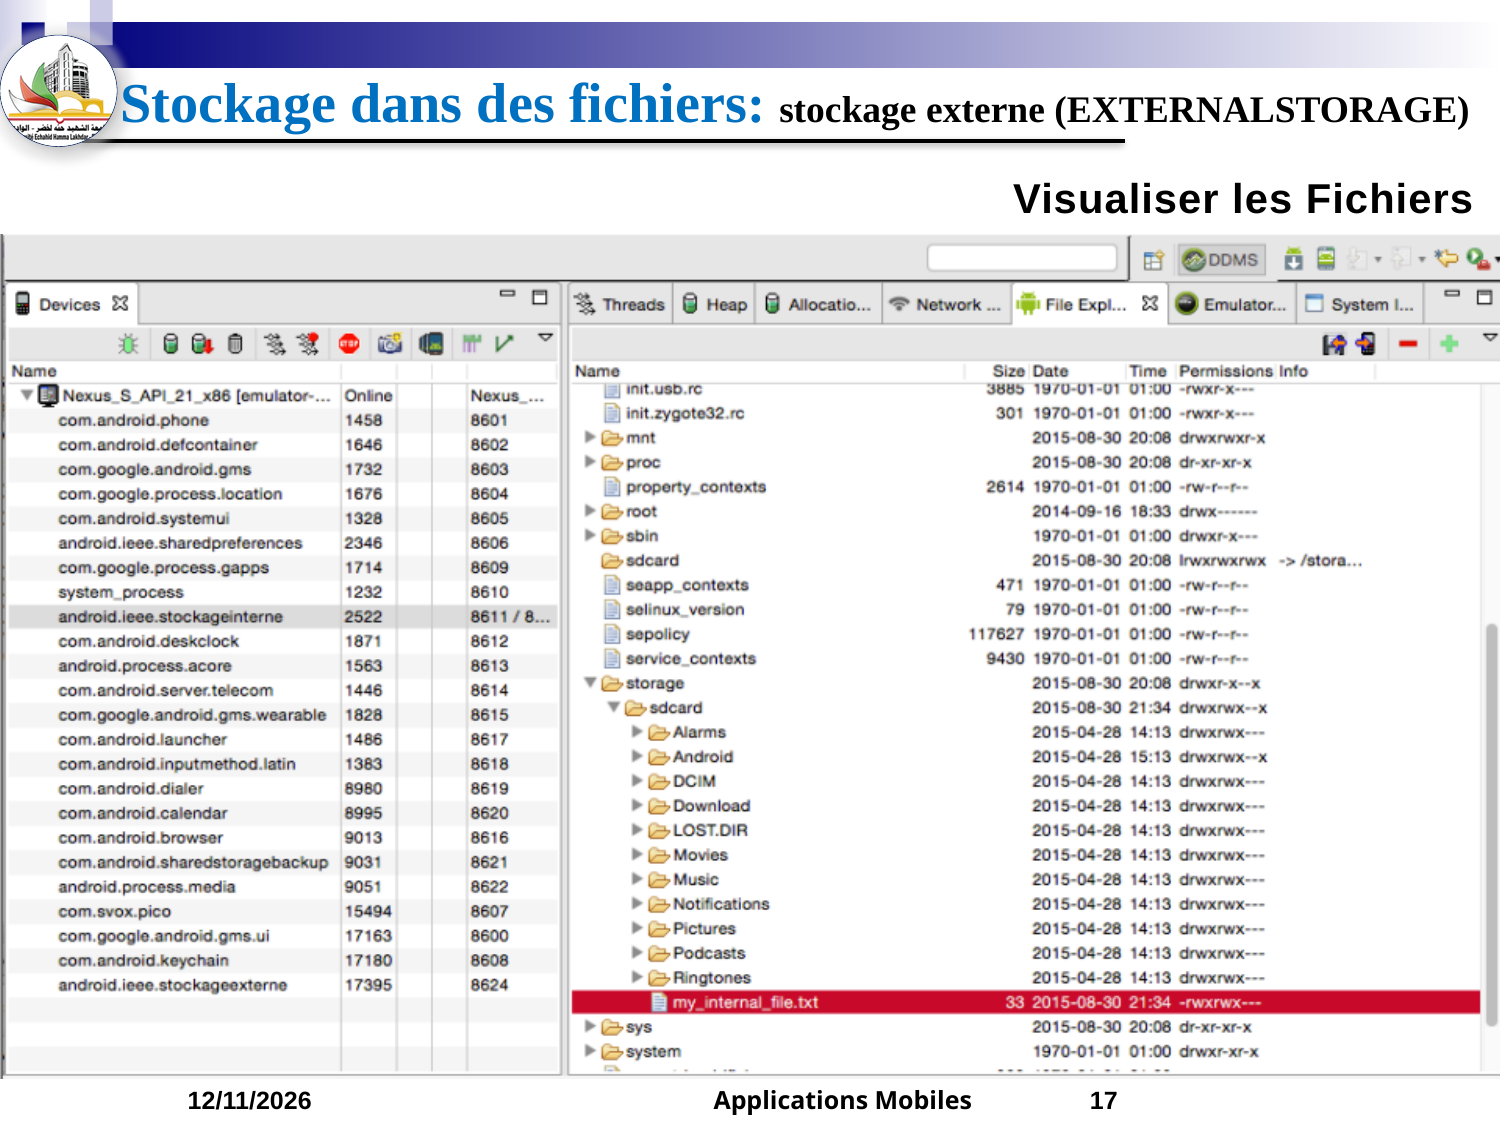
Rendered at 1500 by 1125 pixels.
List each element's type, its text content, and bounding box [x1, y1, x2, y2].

slide_number 17 [1074, 1088, 1426, 1123]
picture [0, 34, 118, 147]
title Stockage dans des fichiers: stockage externe (EXTERNALSTORAGE) [105, 23, 1500, 177]
picture [0, 234, 1500, 1079]
text_box Visualiser les Fichiers [998, 164, 1500, 229]
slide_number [74, 1088, 426, 1123]
footer Applications Mobiles [512, 1088, 988, 1123]
